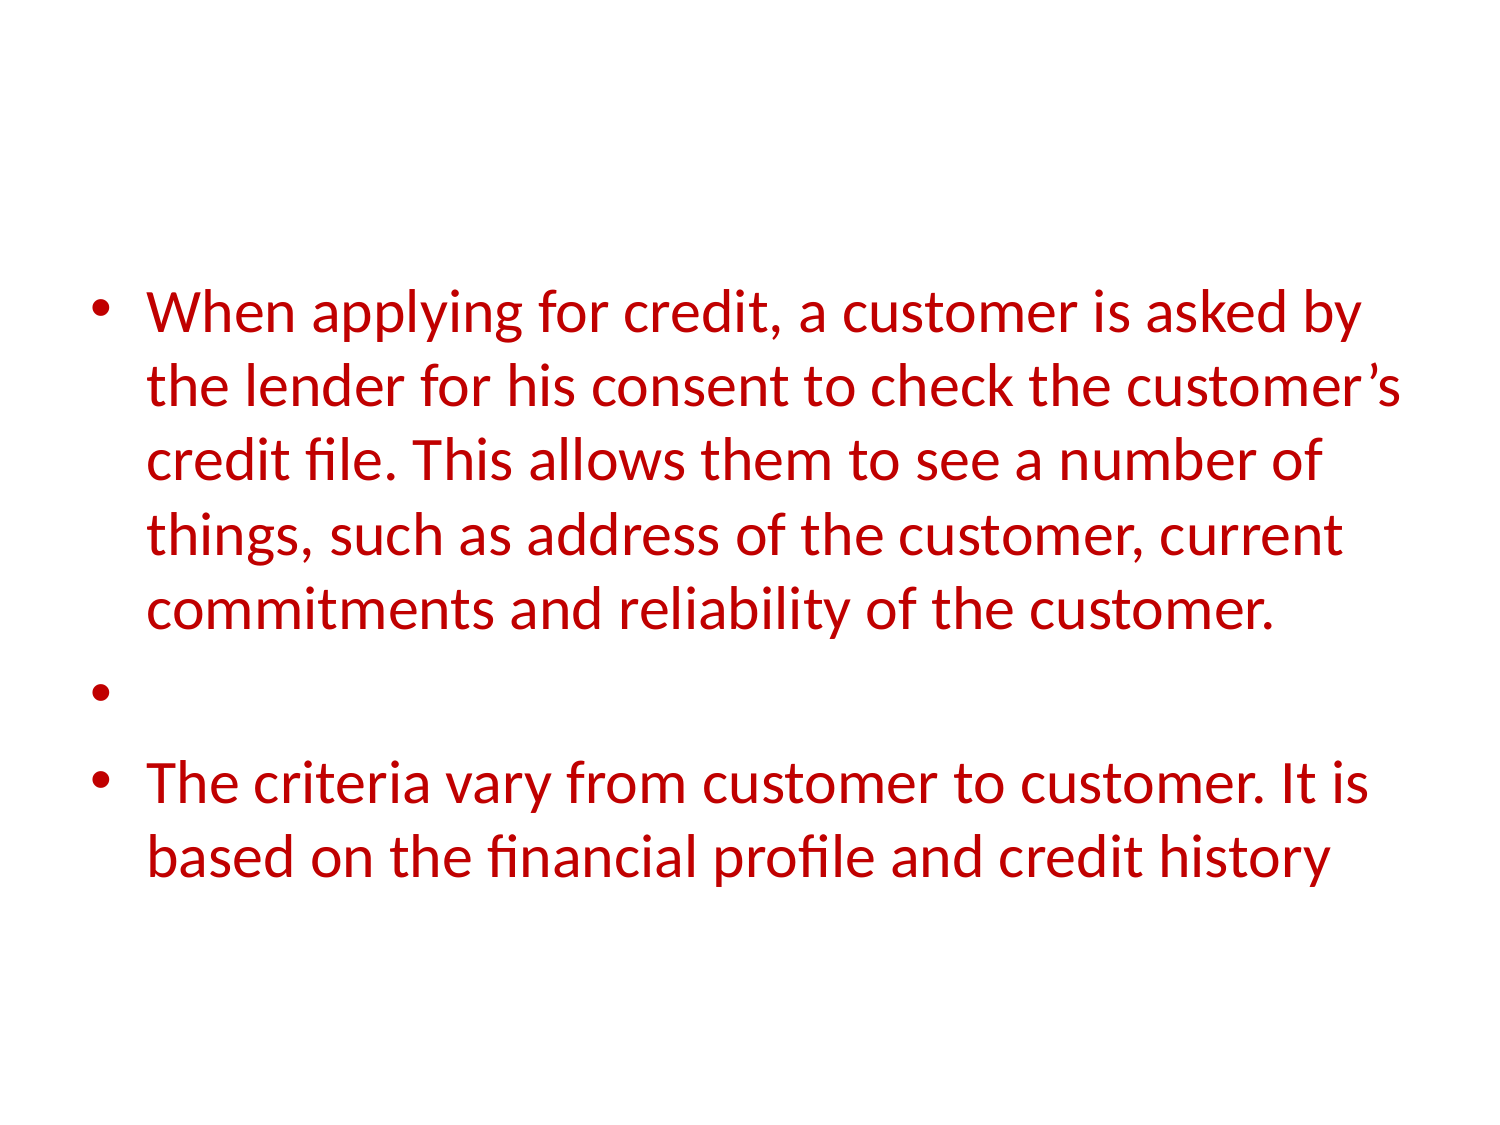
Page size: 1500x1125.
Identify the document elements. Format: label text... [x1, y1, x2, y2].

list When applying for credit, a customer is asked by the lender for his consent to check the customer’s credit file. This allows them to see a number of things, such as address of the customer, current commitments and reliability of the customer. The criteria vary from customer to customer. It is based on the financial profile and credit history [75, 262, 1425, 1005]
